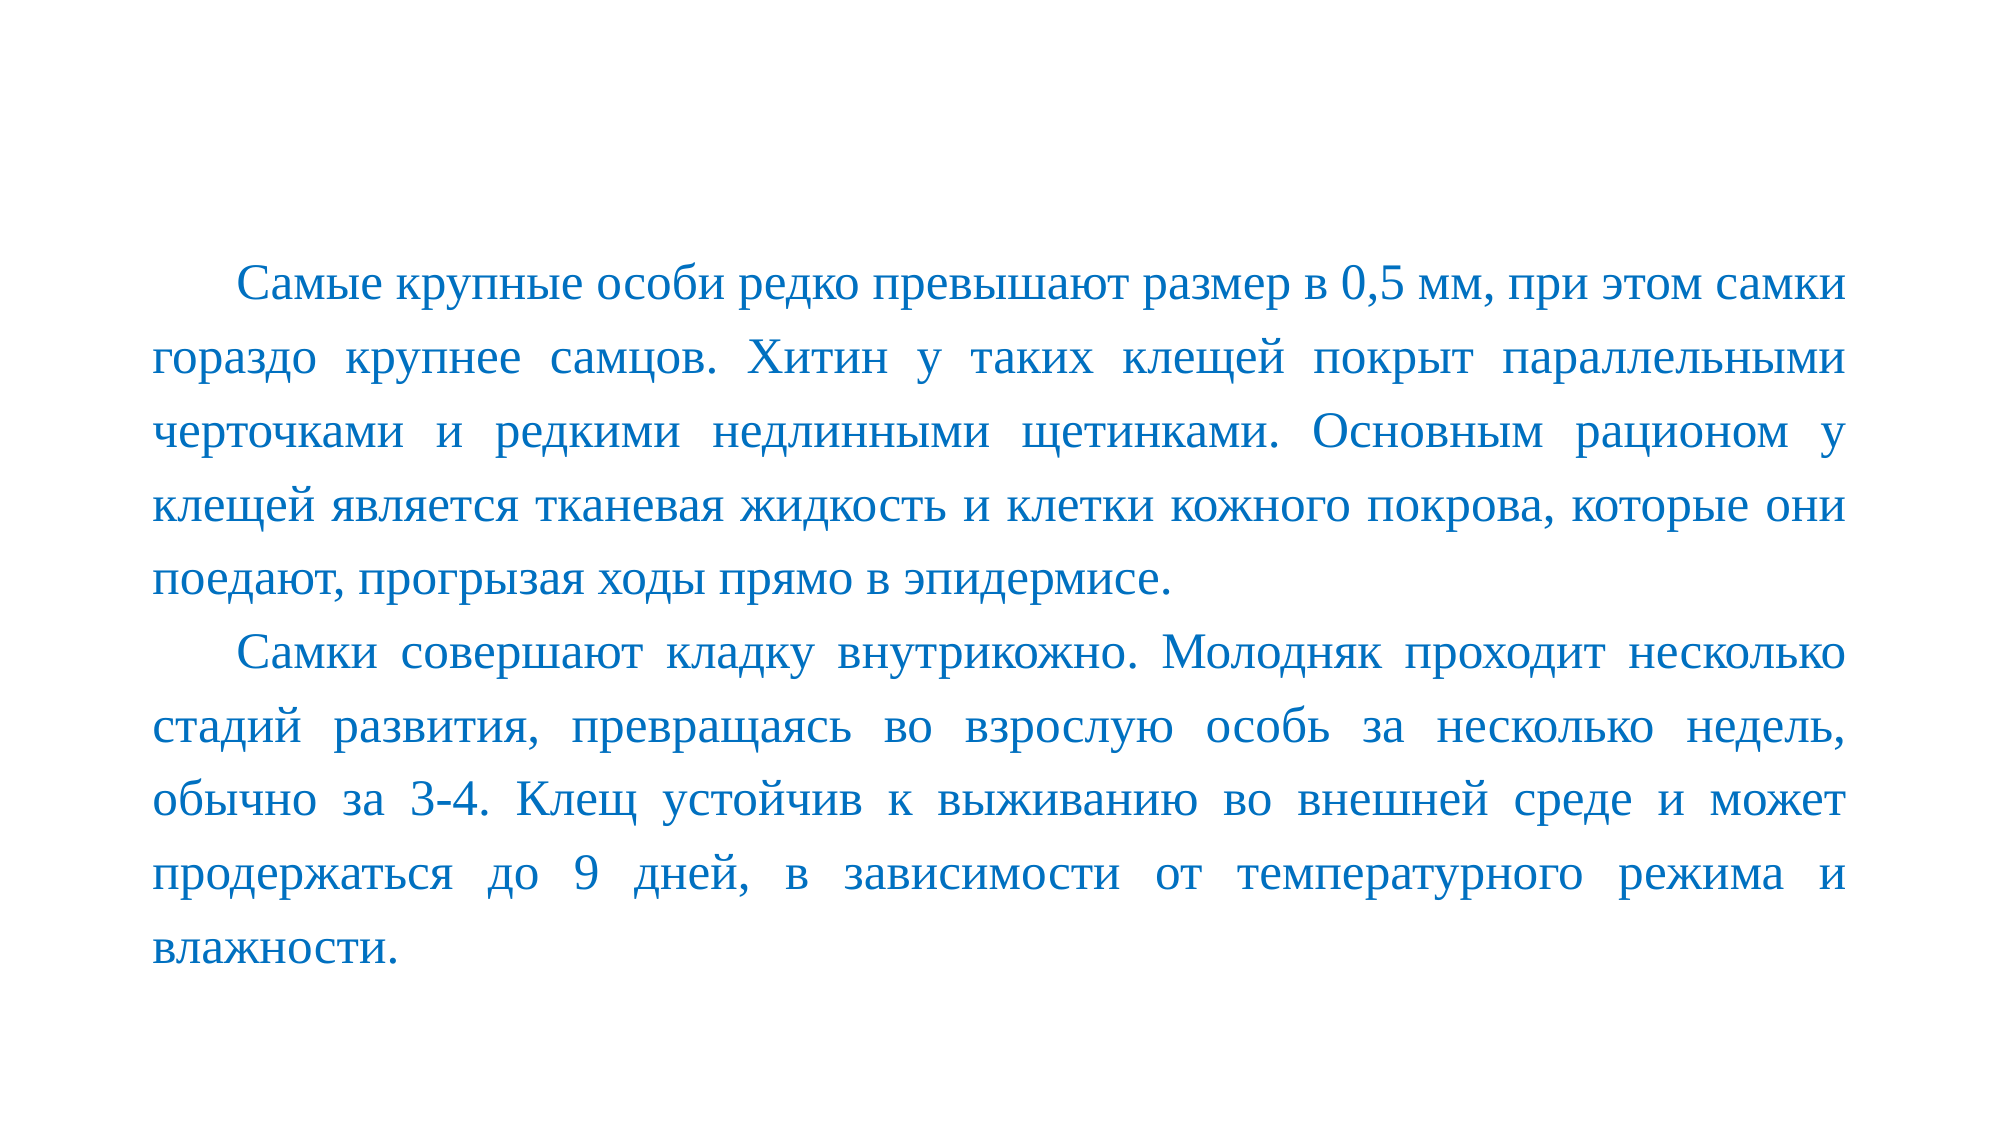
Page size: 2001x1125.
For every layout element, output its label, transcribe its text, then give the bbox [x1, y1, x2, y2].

list Самые крупные особи редко превышают размер в 0,5 мм, при этом самки гораздо крупнее самцов. Хитин у таких клещей покрыт параллельными черточками и редкими недлинными щетинками. Основным рационом у клещей является тканевая жидкость и клетки кожного покрова, которые они поедают, прогрызая ходы прямо в эпидермисе. Самки совершают кладку внутрикожно. Молодняк проходит несколько стадий развития, превращаясь во взрослую особь за несколько недель, обычно за 3-4. Клещ устойчив к выживанию во внешней среде и может продержаться до 9 дней, в зависимости от температурного режима и влажности. [137, 228, 1863, 1033]
